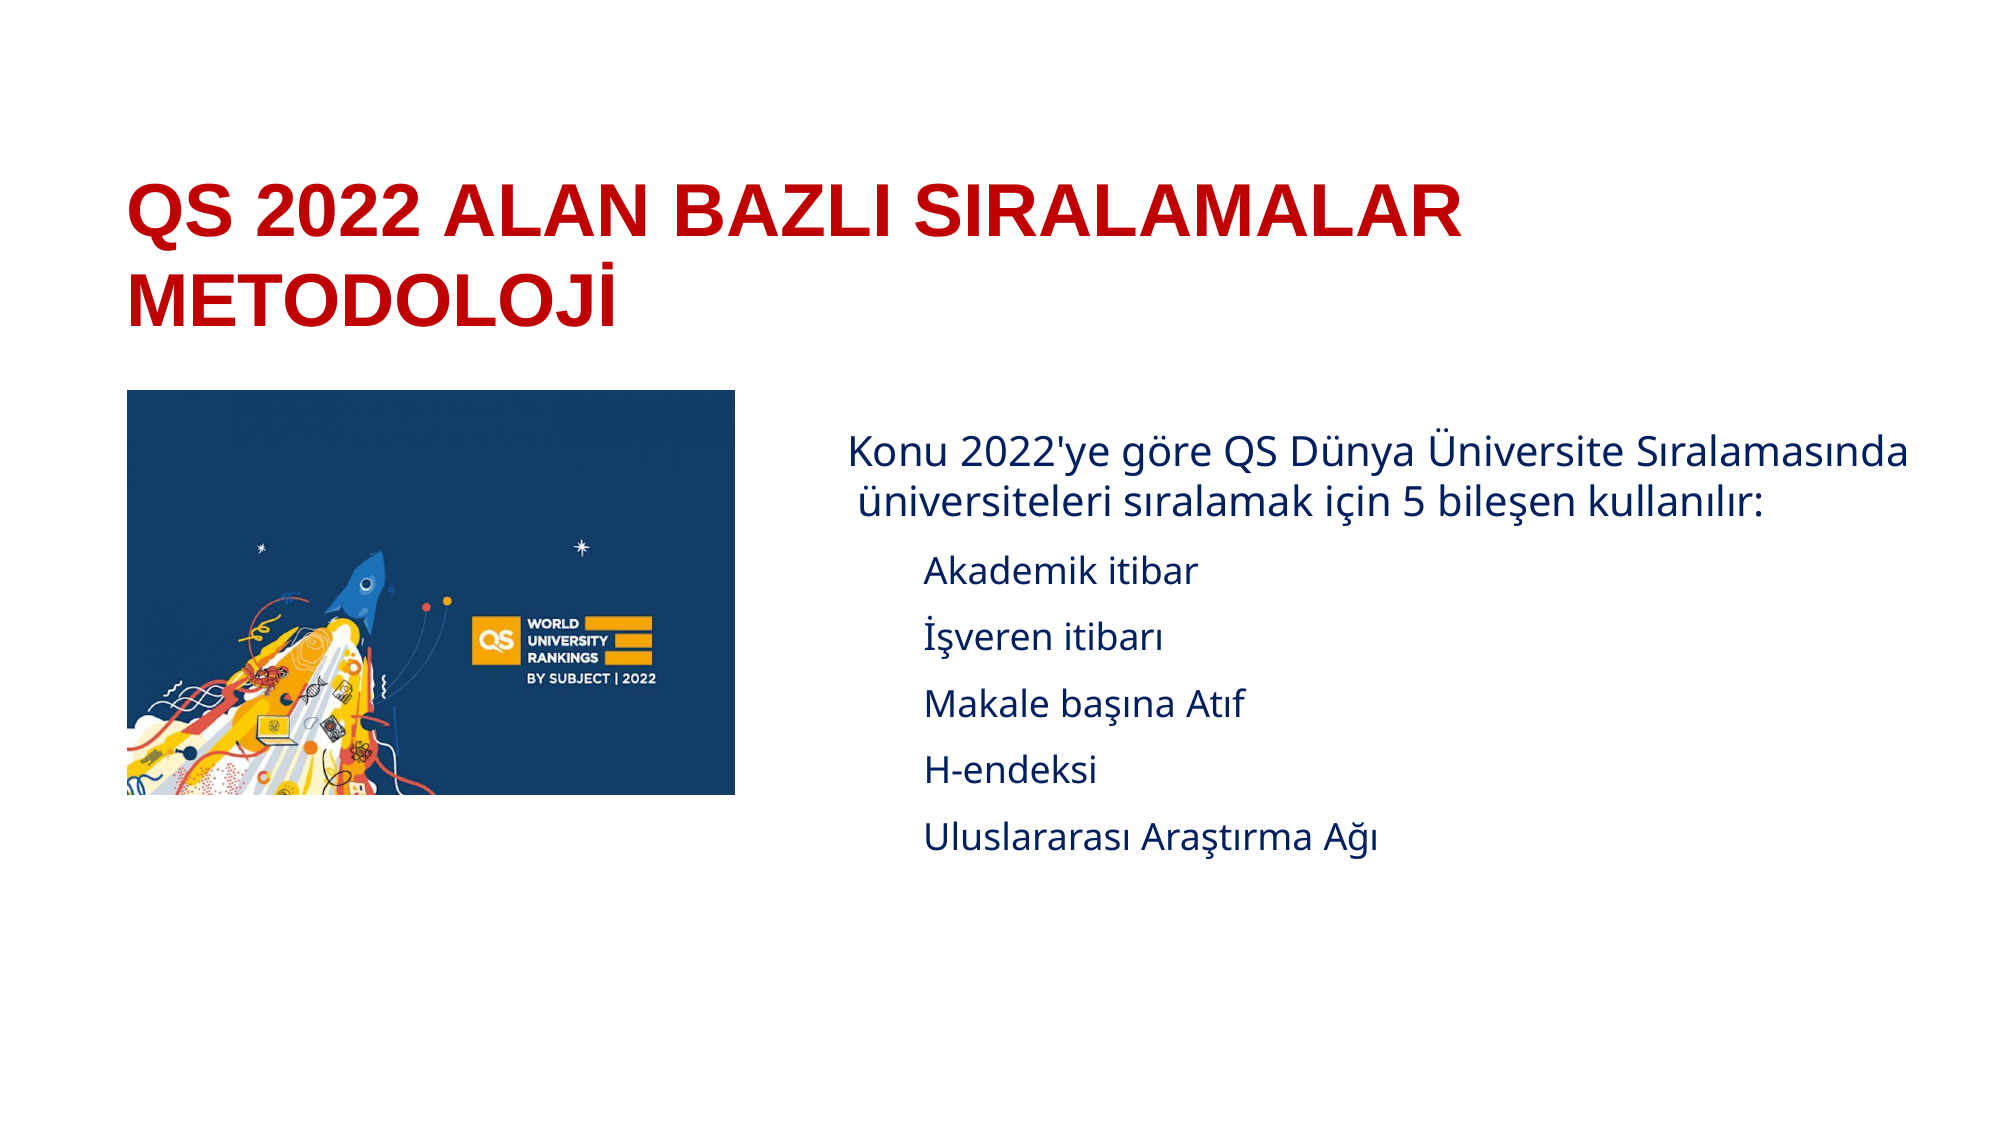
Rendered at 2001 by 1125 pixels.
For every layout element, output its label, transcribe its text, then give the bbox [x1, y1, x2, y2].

picture [127, 389, 735, 795]
title QS 2022 ALAN BAZLI SIRALAMALAR METODOLOJİ [124, 159, 1875, 350]
text_box  Konu 2022'ye göre QS Dünya Üniversite Sıralamasında üniversiteleri sıralamak için 5 bileşen kullanılır:  Akademik itibar  İşveren itibarı  Makale başına Atıf  H-endeksi  Uluslararası Araştırma Ağı [808, 422, 1938, 858]
